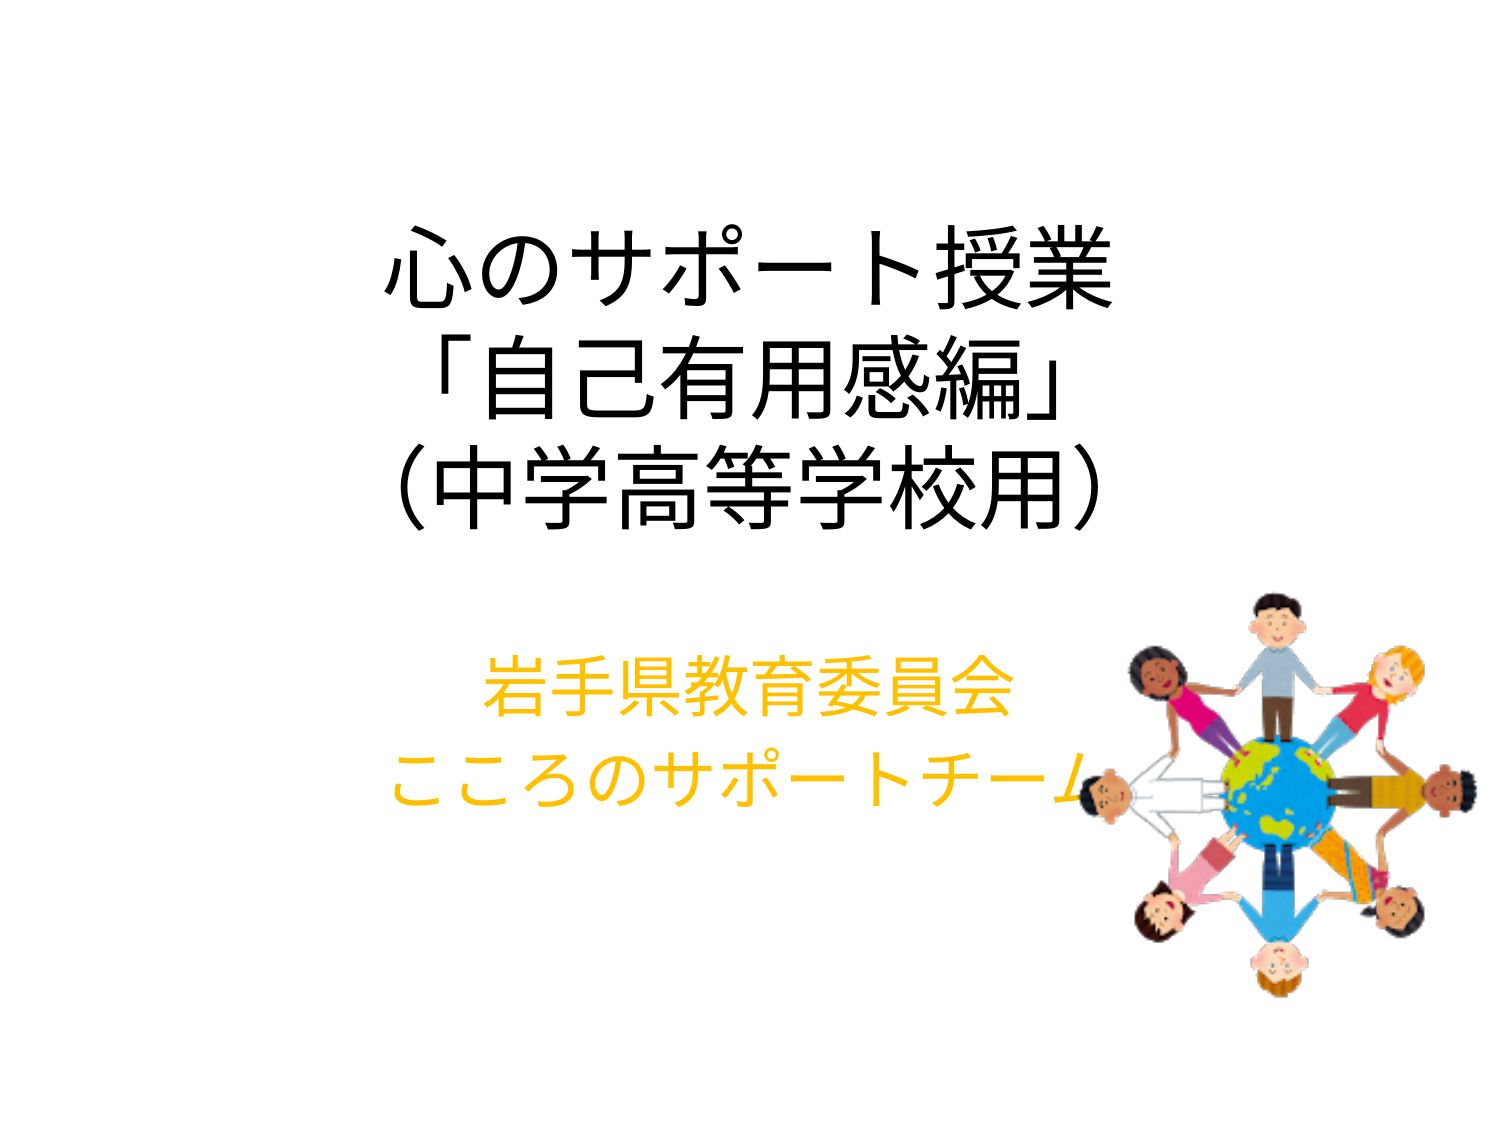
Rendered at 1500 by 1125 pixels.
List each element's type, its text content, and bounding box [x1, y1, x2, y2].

title 心のサポート授業 「自己有用感編」 （中学高等学校用） [112, 160, 1388, 591]
picture [1074, 590, 1485, 1000]
subtitle 岩手県教育委員会 こころのサポートチーム [225, 637, 1069, 925]
